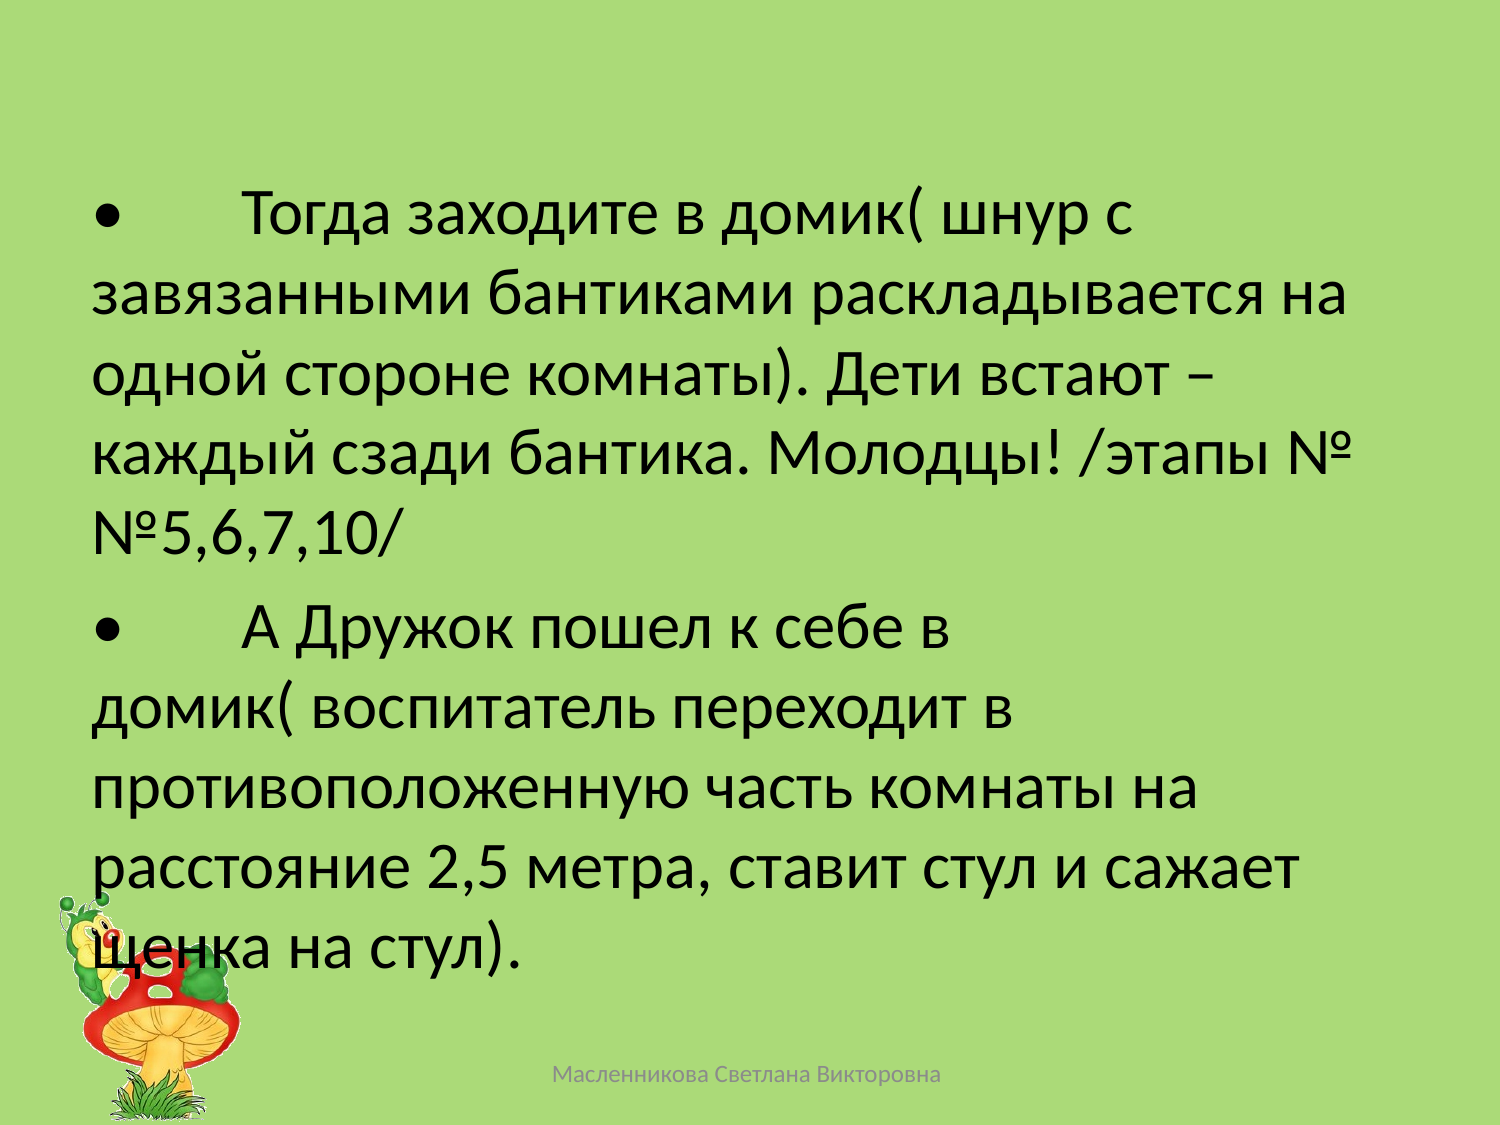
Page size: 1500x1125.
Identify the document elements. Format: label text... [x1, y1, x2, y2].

footer Масленникова Светлана Викторовна [512, 1042, 988, 1103]
picture [41, 879, 254, 1125]
list • Тогда заходите в домик( шнур с завязанными бантиками раскладывается на одной стороне комнаты). Дети встают – каждый сзади бантика. Молодцы! /этапы №№5,6,7,10/ • А Дружок пошел к себе в домик( воспитатель переходит в противоположенную часть комнаты на расстояние 2,5 метра, ставит стул и сажает щенка на стул). [76, 160, 1427, 904]
